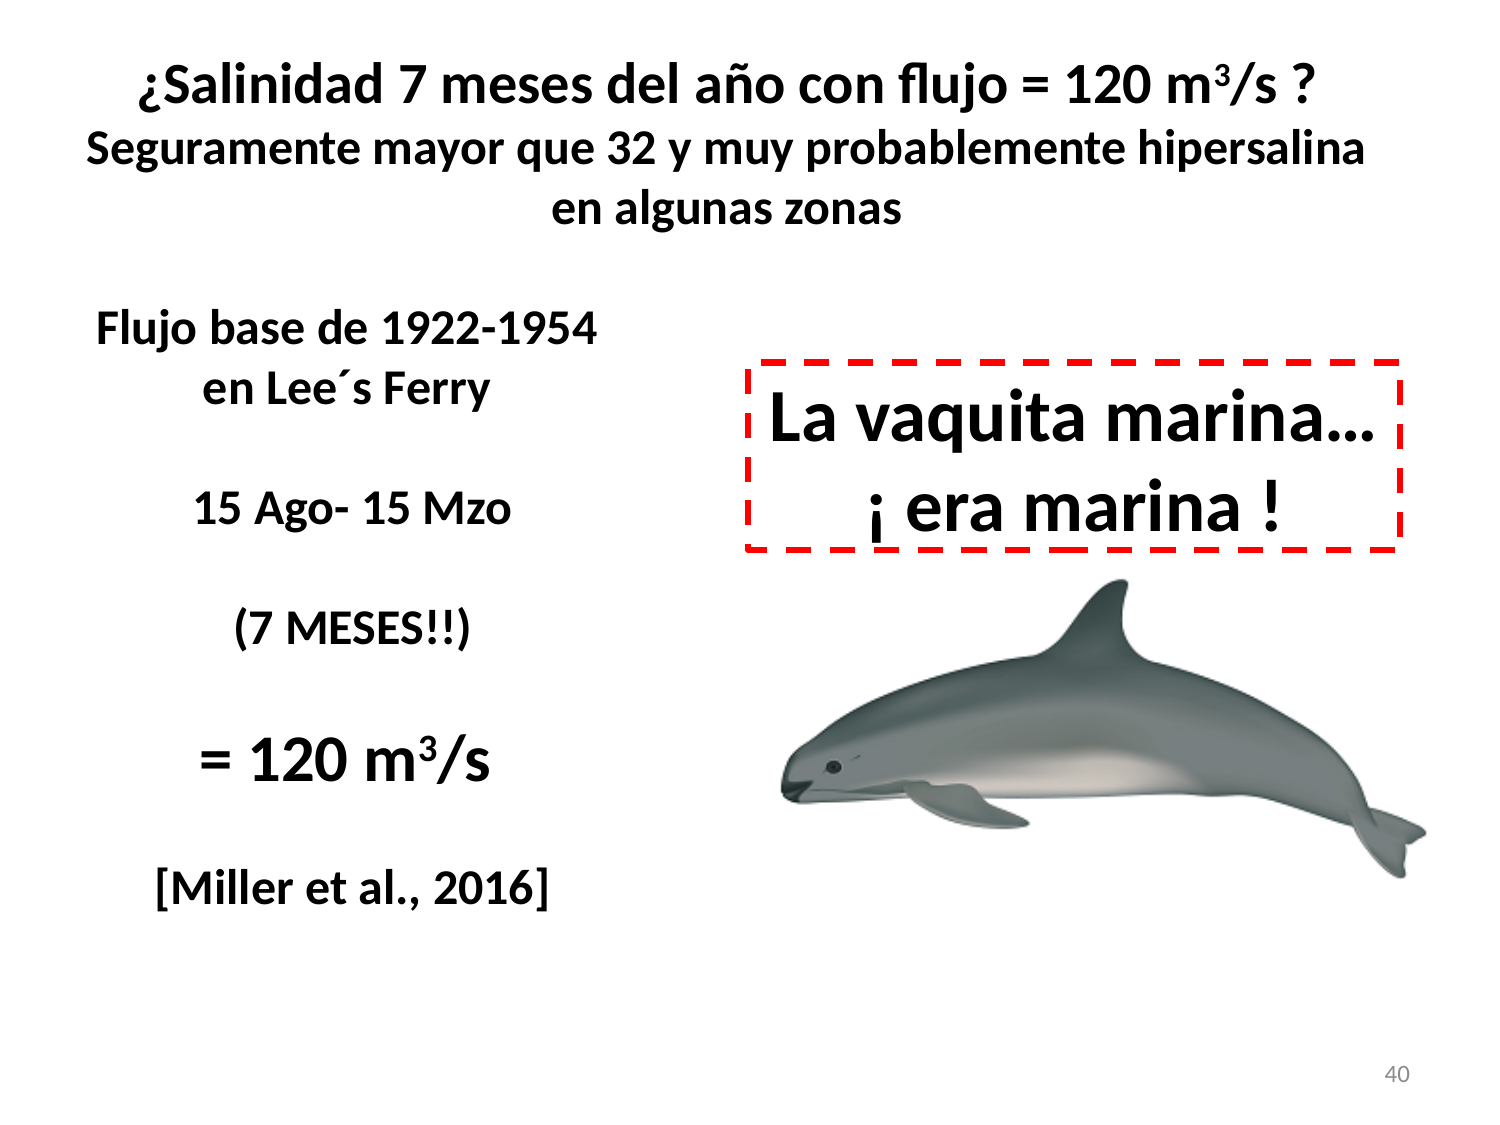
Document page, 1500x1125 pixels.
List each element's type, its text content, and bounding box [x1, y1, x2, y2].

slide_number 40 [1074, 1042, 1425, 1103]
picture [774, 574, 1435, 888]
text_box Flujo base de 1922-1954 en Lee´s Ferry 15 Ago- 15 Mzo (7 MESES!!) = 120 m3/s [Miller et al., 2016] [52, 287, 653, 923]
text_box La vaquita marina… ¡ era marina ! [748, 362, 1401, 550]
title ¿Salinidad 7 meses del año con flujo = 120 m3/s ? Seguramente mayor que 32 y muy probablemente hipersalina en algunas zonas [52, 27, 1402, 253]
